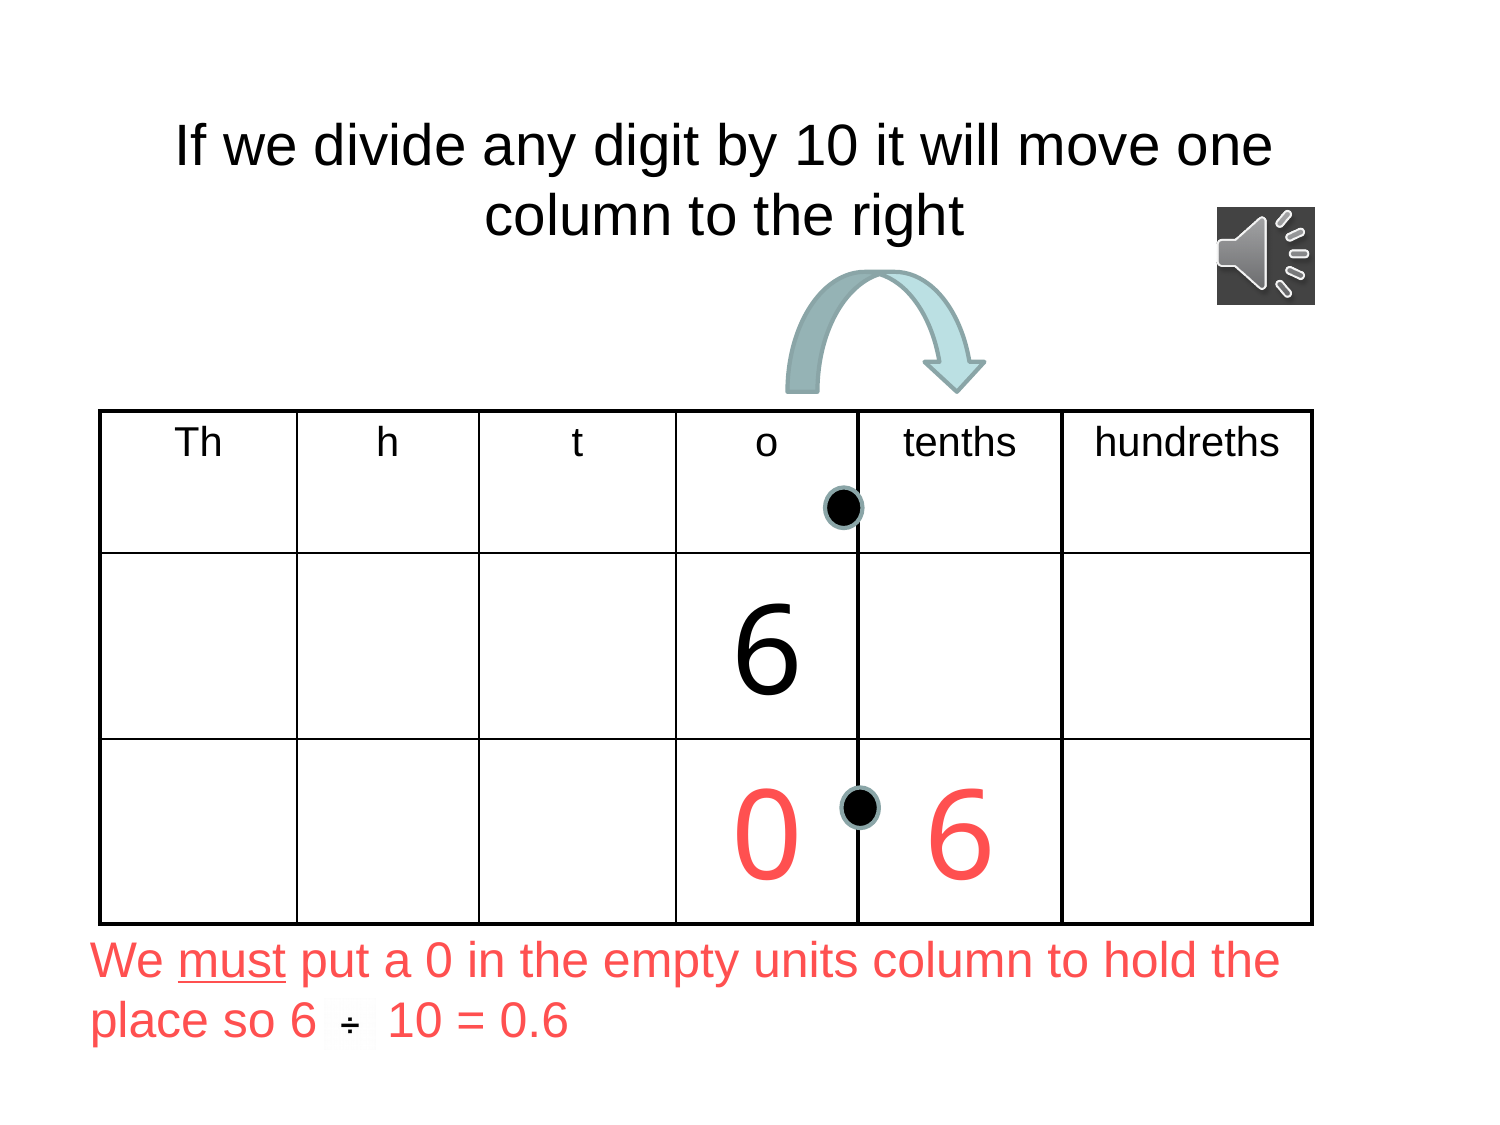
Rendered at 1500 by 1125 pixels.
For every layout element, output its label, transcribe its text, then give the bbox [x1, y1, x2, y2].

table_cell [102, 554, 296, 738]
table_cell [102, 740, 296, 920]
text_box If we divide any digit by 10 it will move one column to the right [62, 99, 1388, 255]
table_cell [1064, 740, 1310, 920]
table_cell 6 [860, 740, 1060, 920]
text_box [822, 485, 865, 531]
table_header Th [102, 413, 296, 552]
table_cell [860, 554, 1060, 738]
table_cell 0 [677, 740, 856, 920]
table_cell [1064, 554, 1310, 738]
table_cell [298, 740, 478, 920]
table_header hundreths [1064, 413, 1310, 552]
table_header tenths [860, 413, 1060, 552]
table_header h [298, 413, 478, 552]
text_box [839, 785, 881, 831]
picture [1215, 206, 1317, 307]
table_cell [298, 554, 478, 738]
table_cell [480, 554, 675, 738]
text_box [785, 269, 987, 394]
table_cell [480, 740, 675, 920]
table_header o [677, 413, 856, 552]
table_header t [480, 413, 675, 552]
table_cell 6 [677, 554, 856, 738]
text_box We must put a 0 in the empty units column to hold the place so 6 10 = 0.6 [75, 920, 1400, 1055]
picture [324, 998, 376, 1050]
